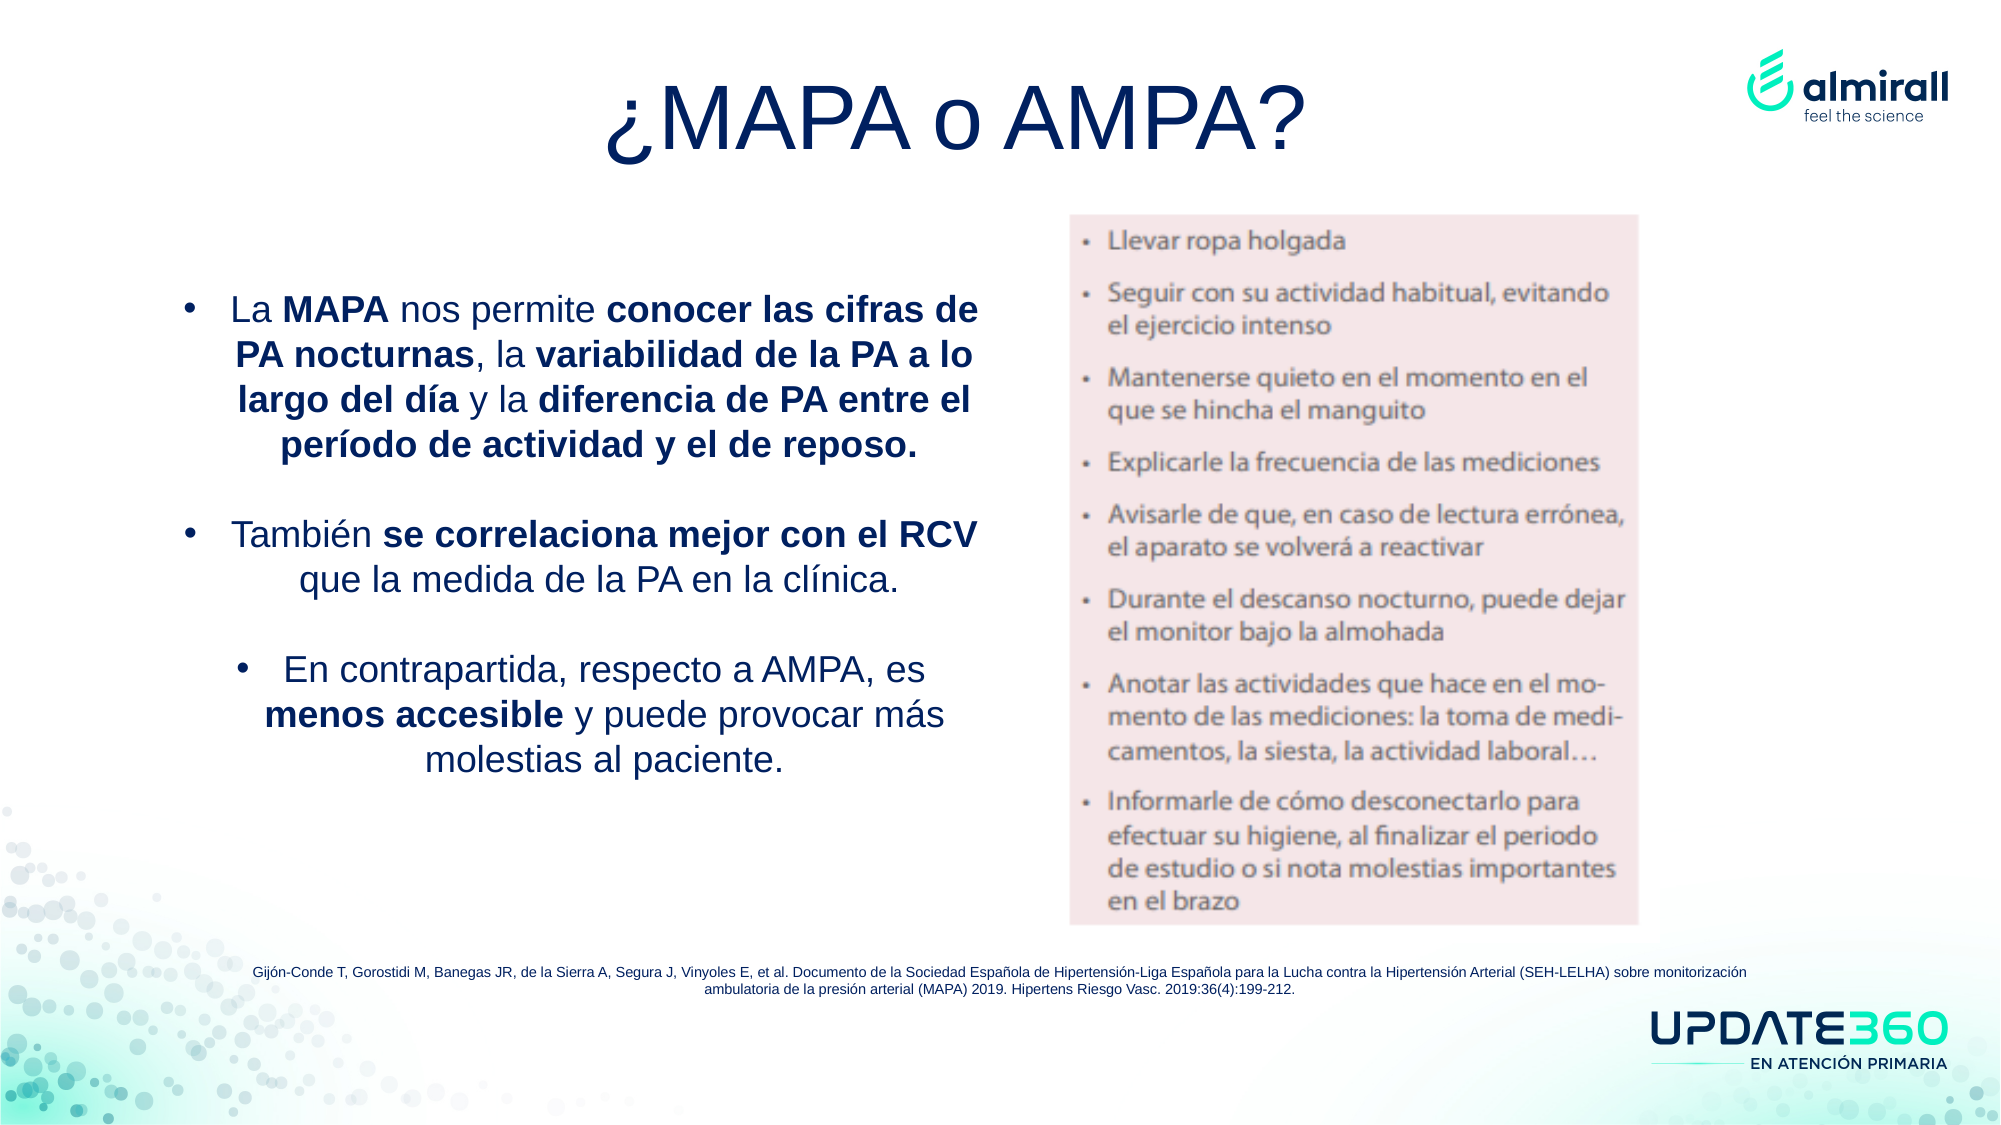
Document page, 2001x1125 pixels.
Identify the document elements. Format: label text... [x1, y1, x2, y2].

text_box Gijón-Conde T, Gorostidi M, Banegas JR, de la Sierra A, Segura J, Vinyoles E, et al. Documento de la Sociedad Española de Hipertensión-Liga Española para la Lucha contra la Hipertensión Arterial (SEH-LELHA) sobre monitorización ambulatoria de la presión arterial (MAPA) 2019. Hipertens Riesgo Vasc. 2019:36(4):199-212. [227, 955, 1773, 1005]
picture [0, 0, 2001, 1125]
text_box La MAPA nos permite conocer las cifras de PA nocturnas, la variabilidad de la PA a lo largo del día y la diferencia de PA entre el período de actividad y el de reposo. También se correlaciona mejor con el RCV que la medida de la PA en la clínica. En contrapartida, respecto a AMPA, es menos accesible y puede provocar más molestias al paciente. [162, 277, 1000, 787]
